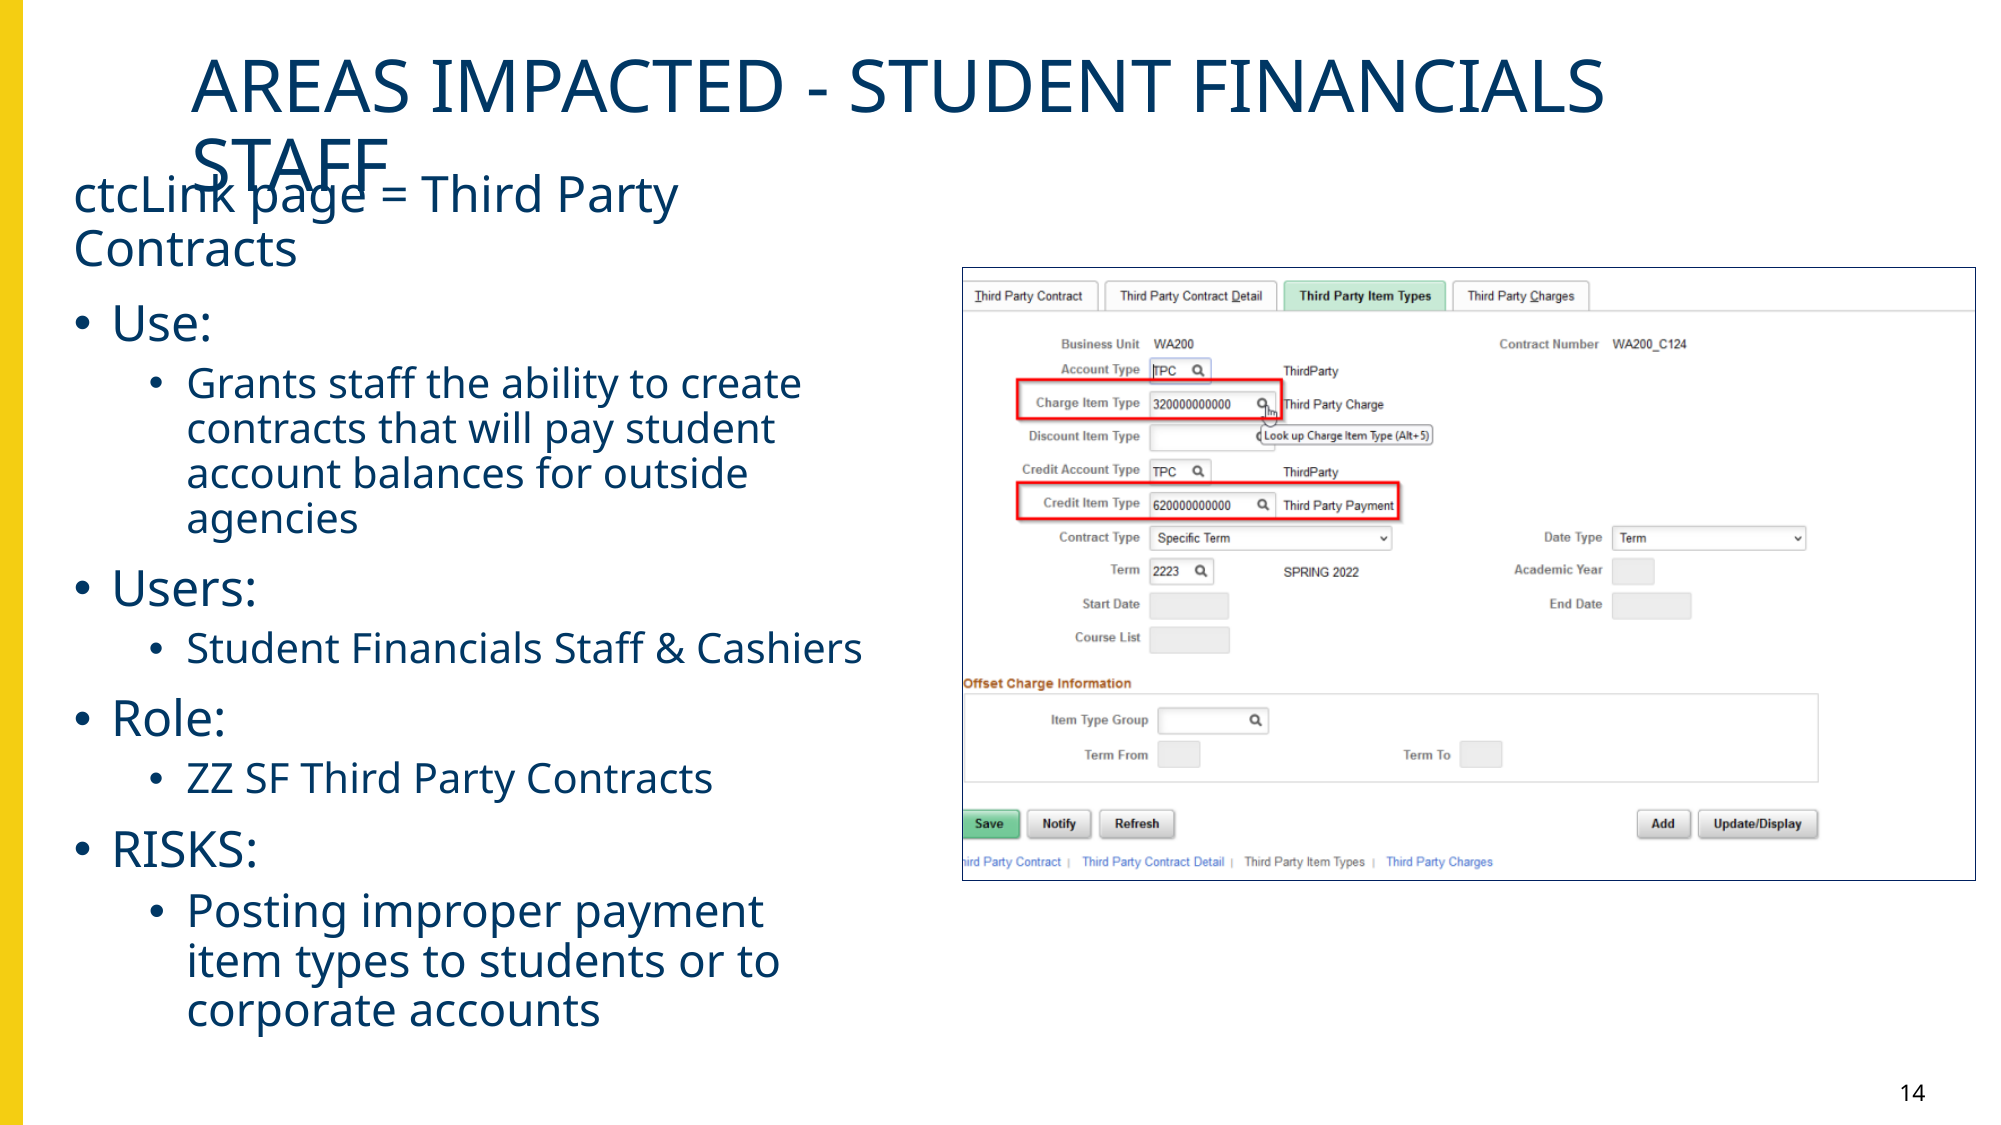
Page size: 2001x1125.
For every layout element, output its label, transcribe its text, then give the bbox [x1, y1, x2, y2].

title Areas impacted - Student Financials Staff [176, 41, 1824, 137]
picture [962, 267, 1976, 881]
slide_number 14 [1840, 1071, 1941, 1103]
text_box ctcLink page = Third Party Contracts Use: Grants staff the ability to create contracts that will pay student account balances for outside agencies Users: Student Financials Staff & Cashiers Role: ZZ SF Third Party Contracts RISKS: Posting improper payment item types to students or to corporate accounts [59, 162, 886, 1072]
